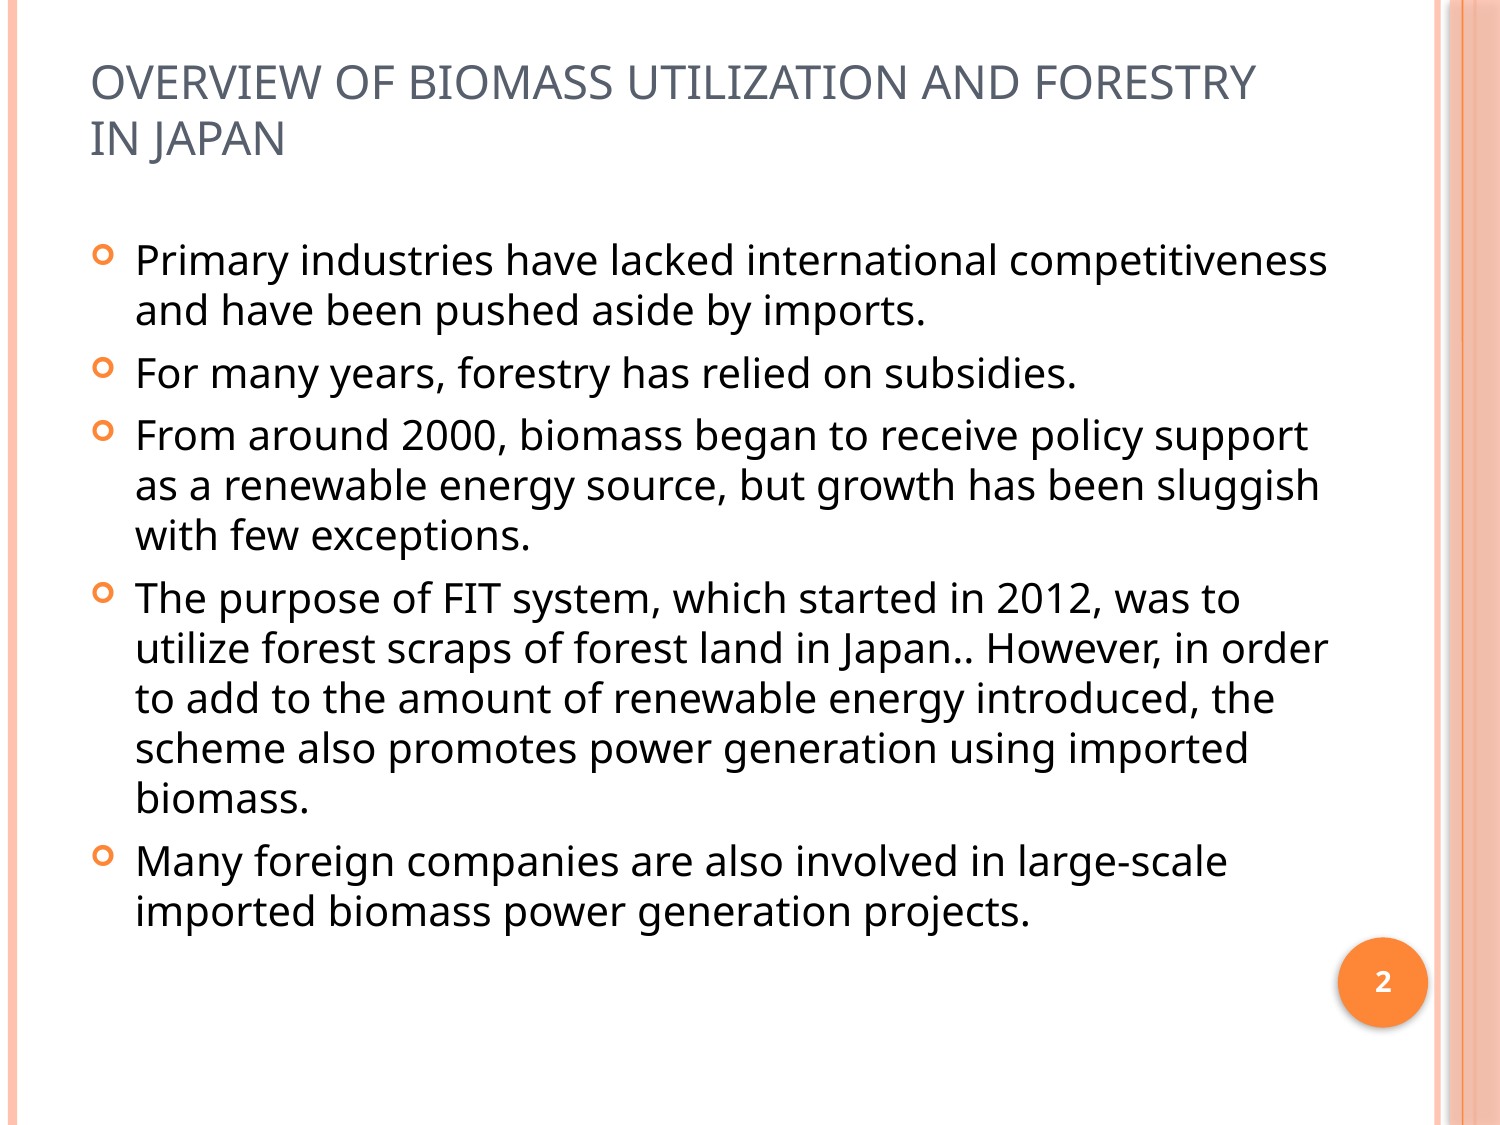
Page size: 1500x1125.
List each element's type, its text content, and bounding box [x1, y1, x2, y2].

list Primary industries have lacked international competitiveness and have been pushed aside by imports. For many years, forestry has relied on subsidies. From around 2000, biomass began to receive policy support as a renewable energy source, but growth has been sluggish with few exceptions. The purpose of FIT system, which started in 2012, was to utilize forest scraps of forest land in Japan.. However, in order to add to the amount of renewable energy introduced, the scheme also promotes power generation using imported biomass. Many foreign companies are also involved in large-scale imported biomass power generation projects. [75, 226, 1376, 953]
title Overview of Biomass Utilization and Forestry in Japan [75, 45, 1300, 173]
slide_number 2 [1333, 940, 1434, 1026]
